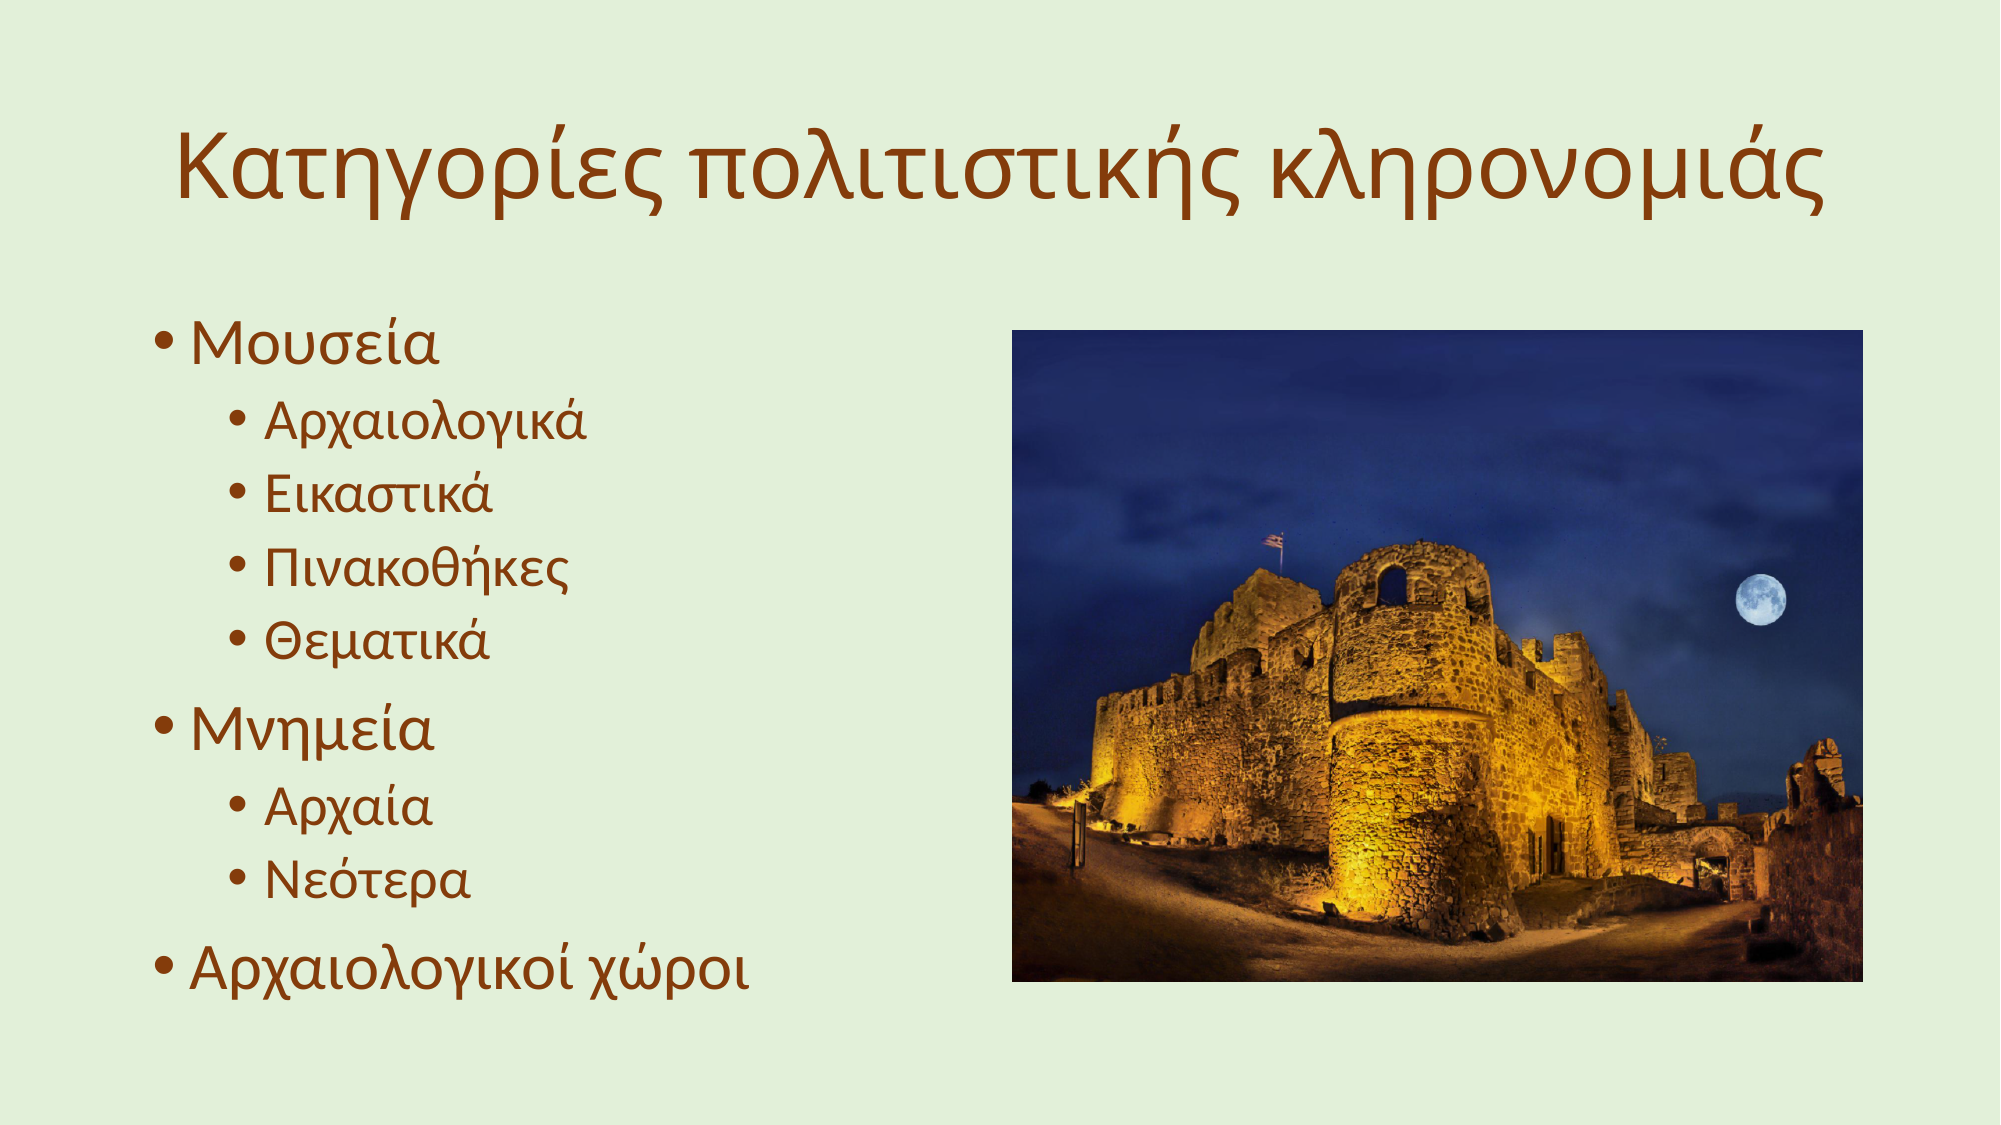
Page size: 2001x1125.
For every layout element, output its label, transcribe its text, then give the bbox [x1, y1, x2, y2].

list Μουσεία Αρχαιολογικά Εικαστικά Πινακοθήκες Θεματικά Μνημεία Αρχαία Νεότερα Αρχαιολογικοί χώροι [137, 299, 988, 1014]
title Κατηγορίες πολιτιστικής κληρονομιάς [137, 59, 1863, 278]
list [1012, 330, 1863, 982]
